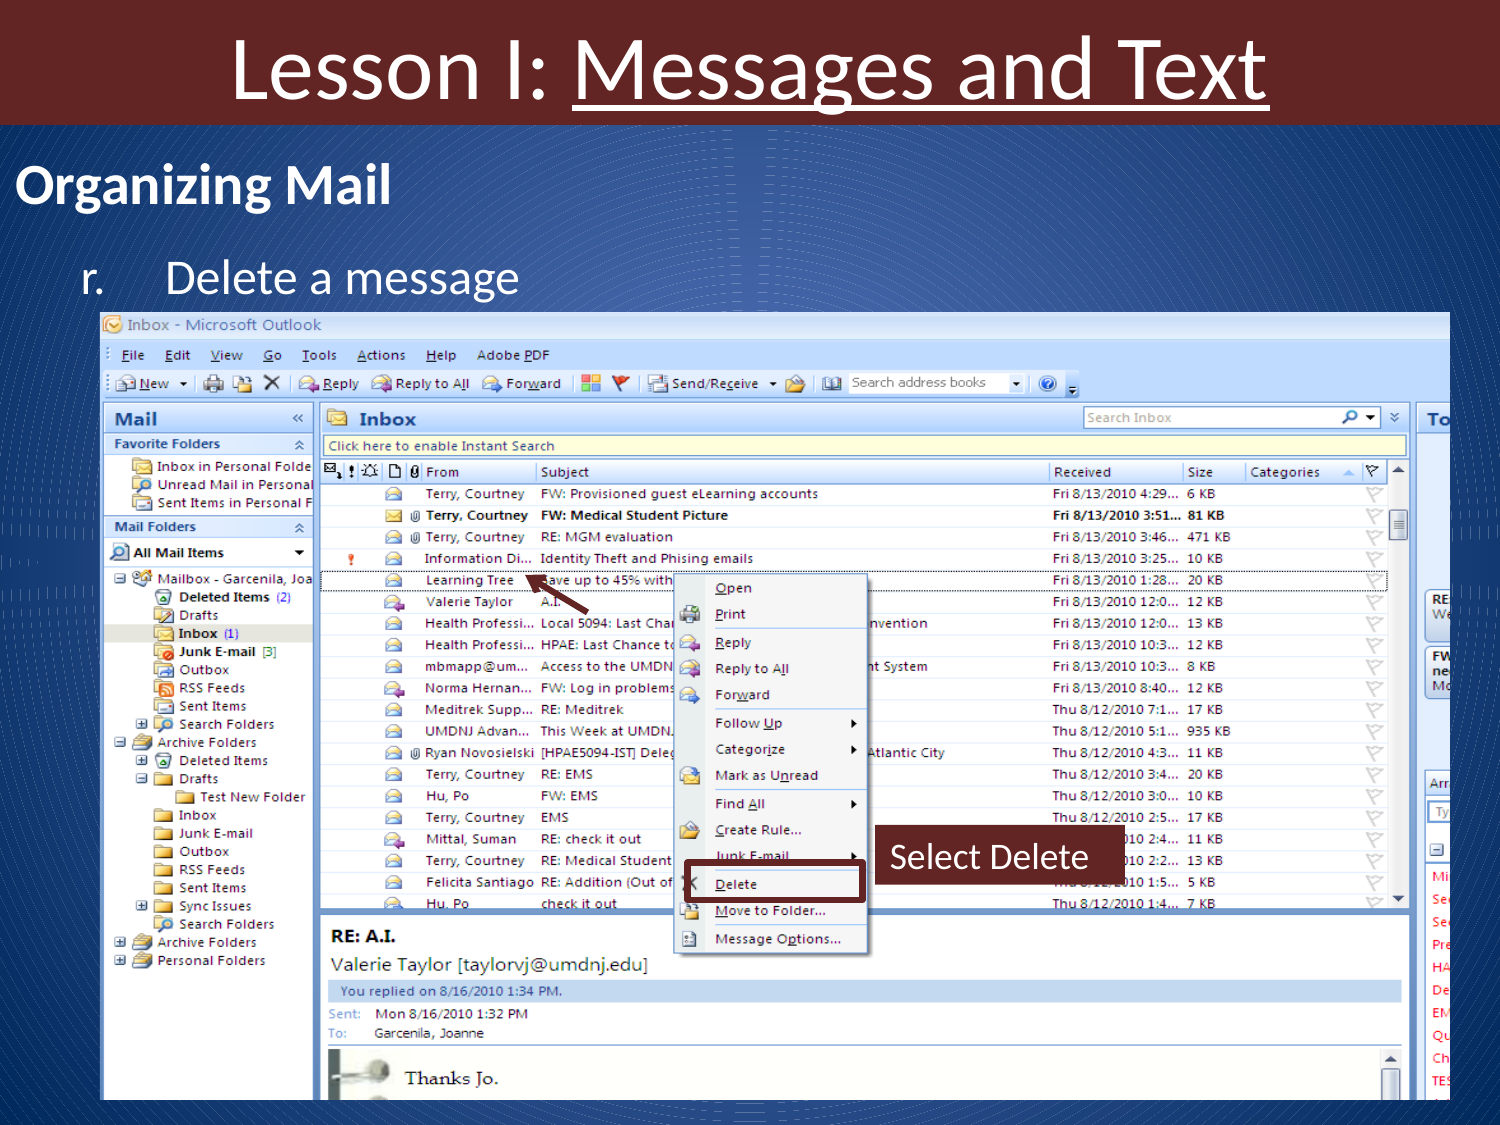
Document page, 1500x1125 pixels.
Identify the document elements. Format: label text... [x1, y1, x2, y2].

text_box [524, 574, 588, 613]
text_box Organizing Mail [0, 125, 1500, 238]
text_box Lesson I: Messages and Text [0, 0, 1500, 125]
picture [99, 312, 1451, 1101]
list r. Delete a message [0, 238, 538, 325]
